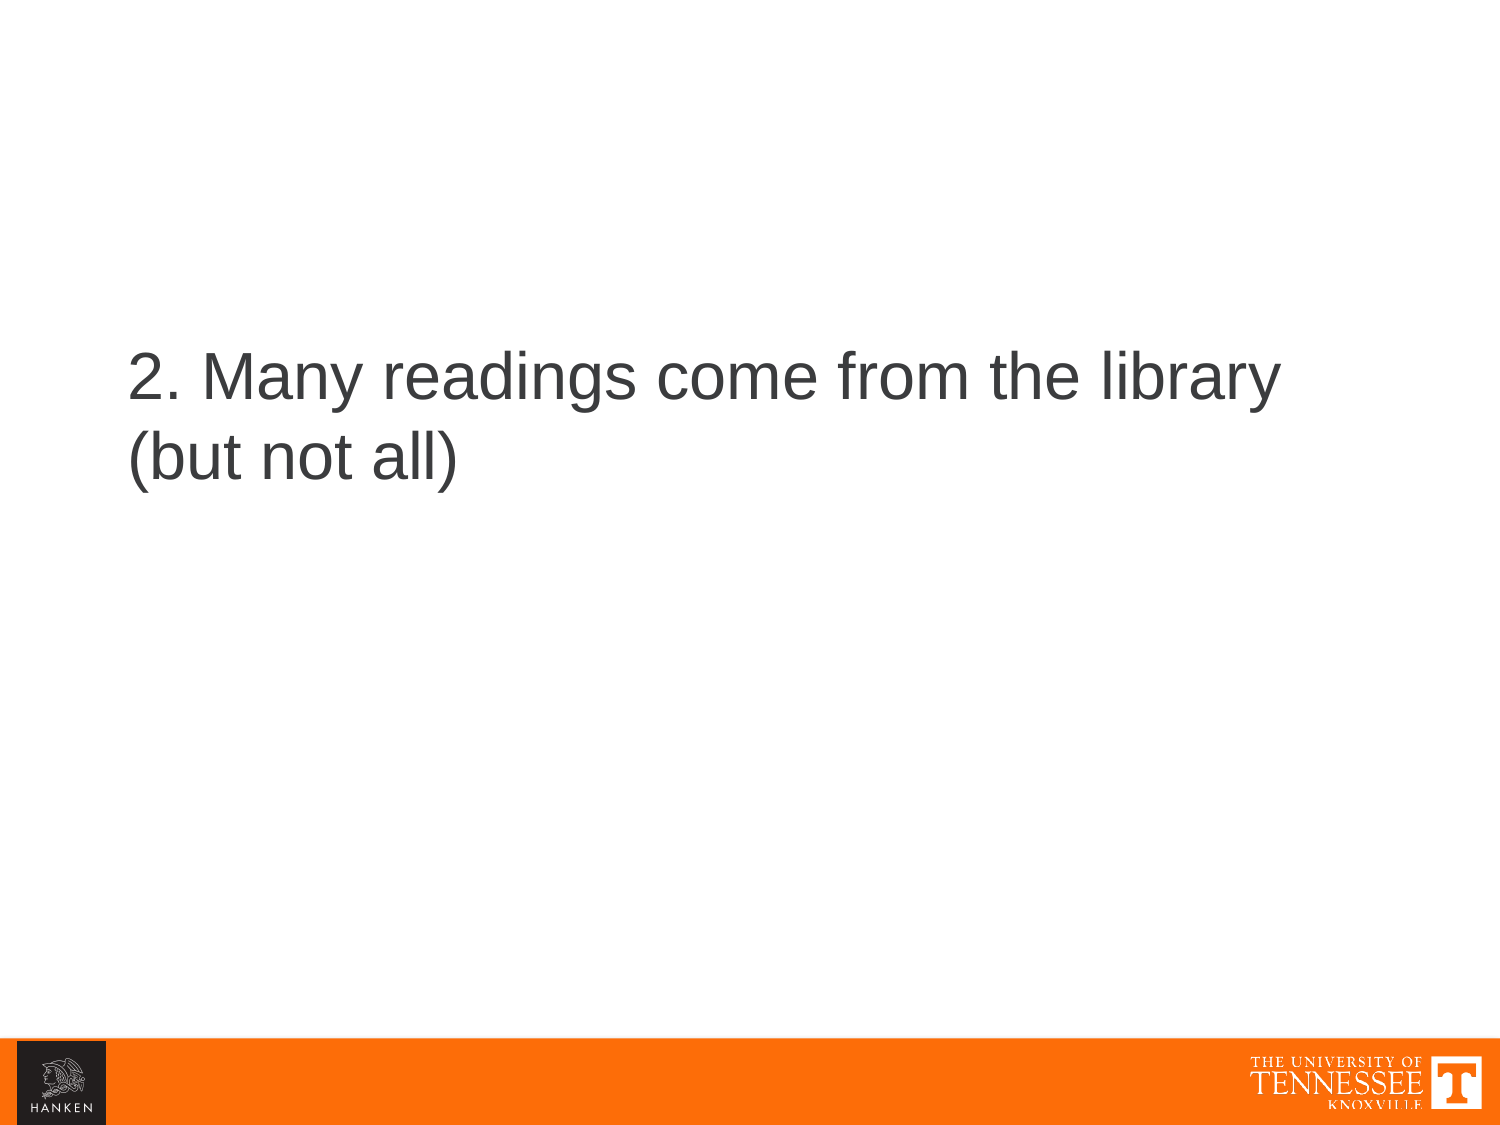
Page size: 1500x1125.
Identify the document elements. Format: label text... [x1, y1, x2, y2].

list 2. Many readings come from the library (but not all) [112, 324, 1388, 1000]
picture [17, 1041, 107, 1125]
